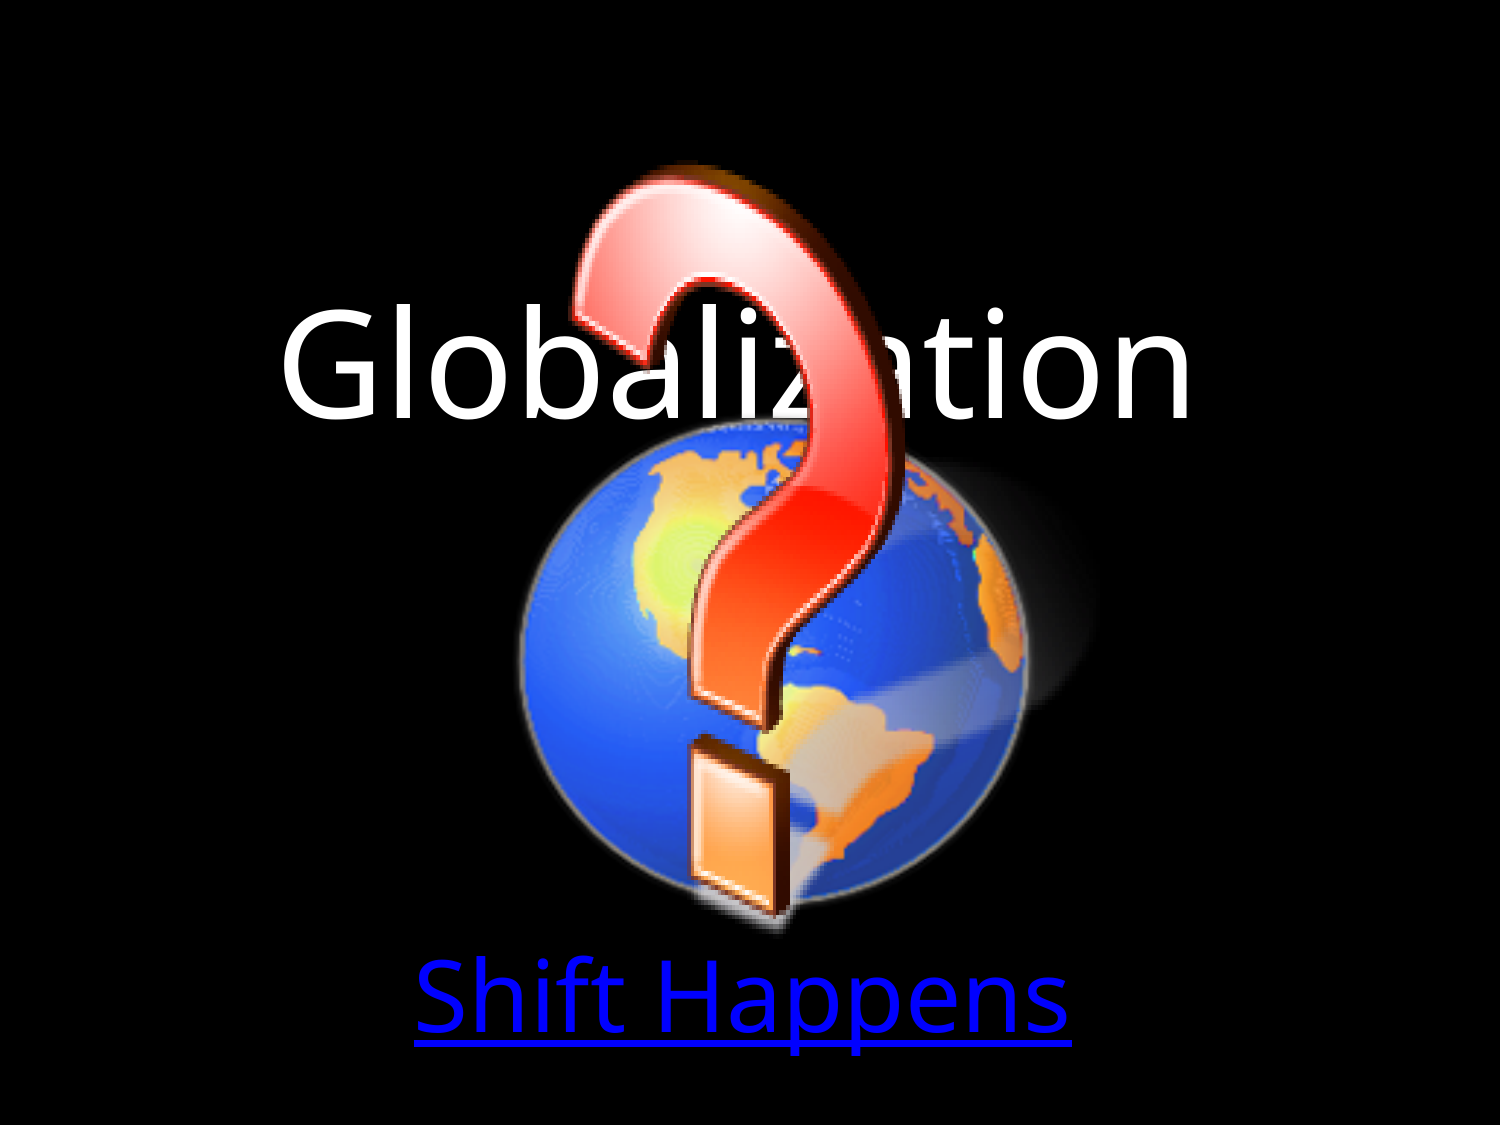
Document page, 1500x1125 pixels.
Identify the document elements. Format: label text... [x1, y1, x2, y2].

picture [487, 112, 1101, 988]
text_box Shift Happens [398, 924, 1087, 1076]
title Globalization [99, 237, 482, 479]
title Globalization [1104, 237, 1375, 479]
